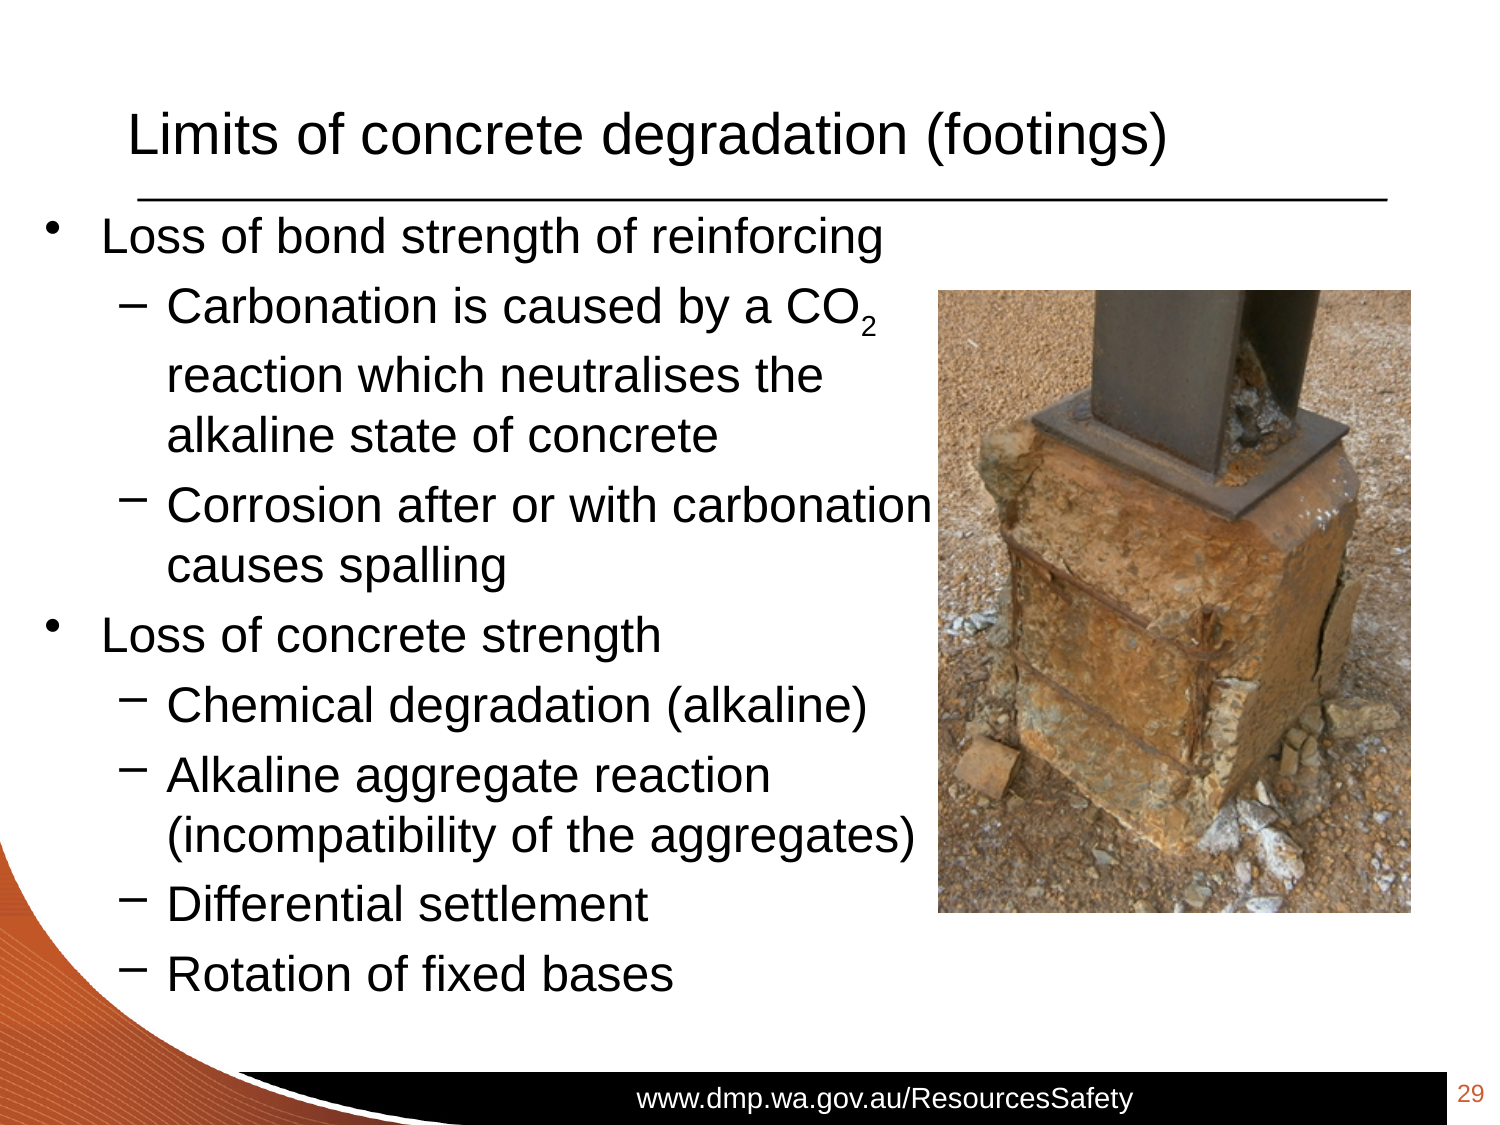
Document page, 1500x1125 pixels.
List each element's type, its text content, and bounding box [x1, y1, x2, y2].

list Loss of bond strength of reinforcing Carbonation is caused by a CO2 reaction which neutralises the alkaline state of concrete Corrosion after or with carbonation causes spalling Loss of concrete strength Chemical degradation (alkaline) Alkaline aggregate reaction (incompatibility of the aggregates) Differential settlement Rotation of fixed bases [29, 196, 963, 1059]
picture [0, 290, 1447, 1125]
slide_number 29 [1293, 1070, 1500, 1125]
title Limits of concrete degradation (footings) [112, 37, 1388, 226]
